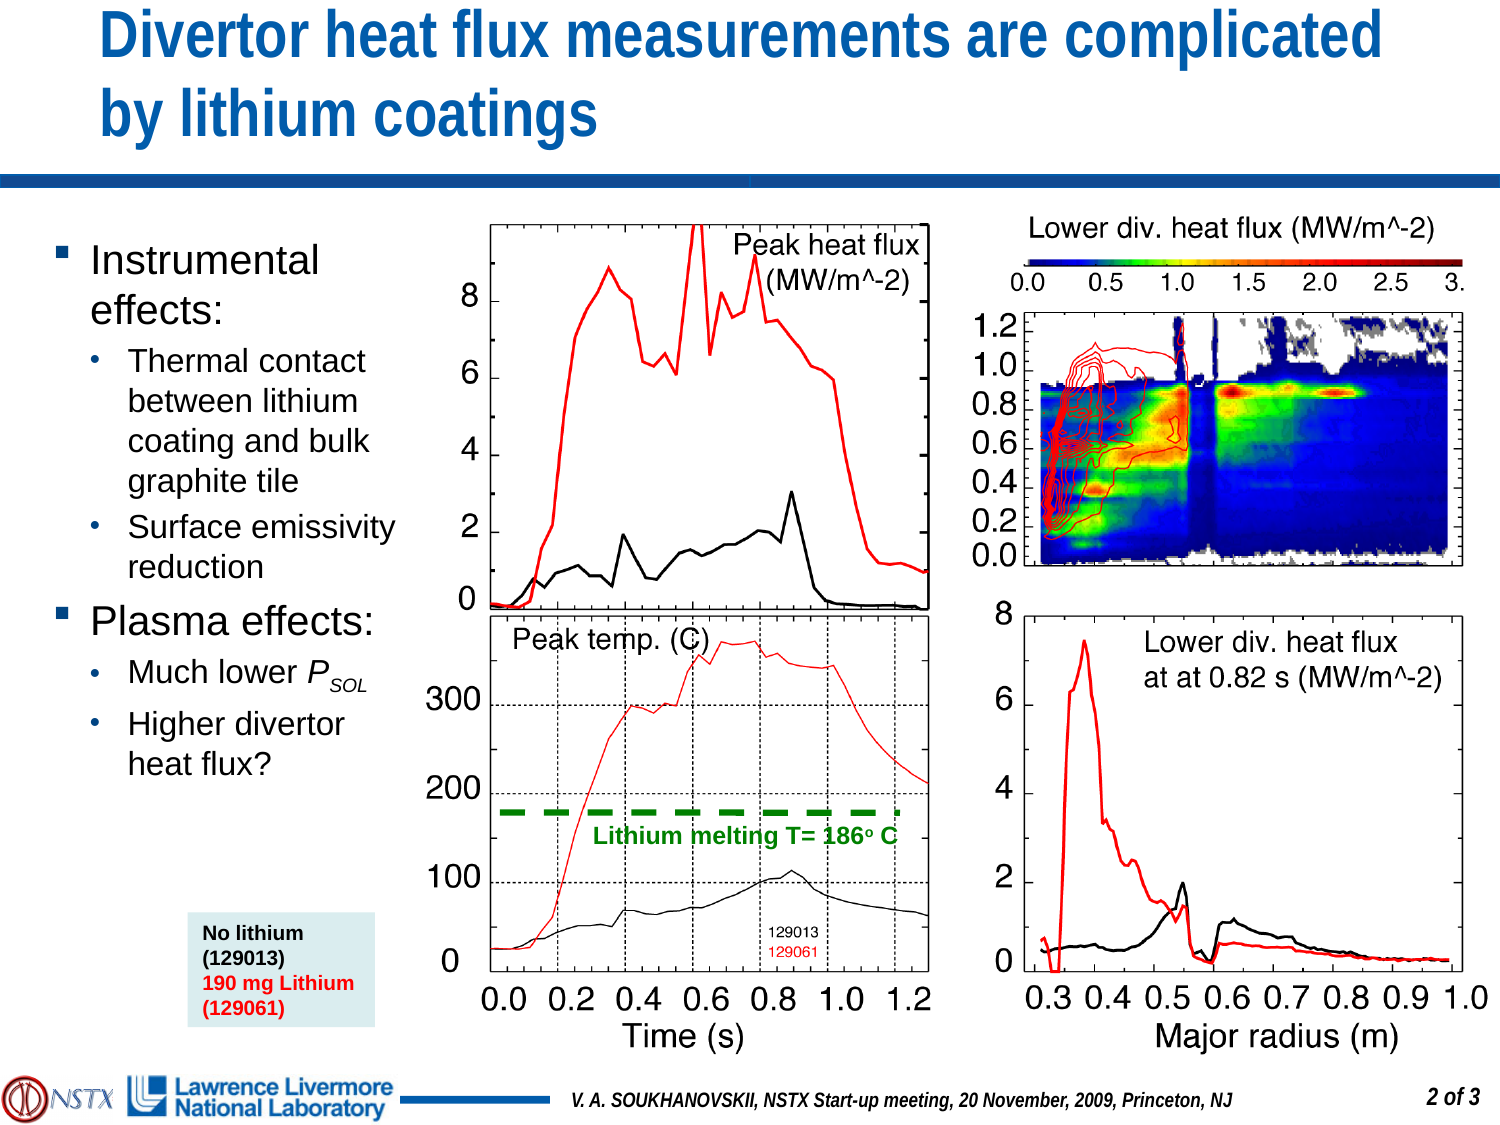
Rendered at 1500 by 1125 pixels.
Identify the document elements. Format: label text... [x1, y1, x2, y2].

picture [0, 1075, 113, 1124]
picture [424, 212, 1490, 1063]
title Divertor heat flux measurements are complicated by lithium coatings [99, 24, 1405, 159]
text_box No lithium (129013) 190 mg Lithium (129061) [187, 912, 375, 1028]
picture [125, 1074, 400, 1125]
list Instrumental effects: Thermal contact between lithium coating and bulk graphite tile Surface emissivity reduction Plasma effects: Much lower PSOL Higher divertor heat flux? [37, 224, 419, 901]
